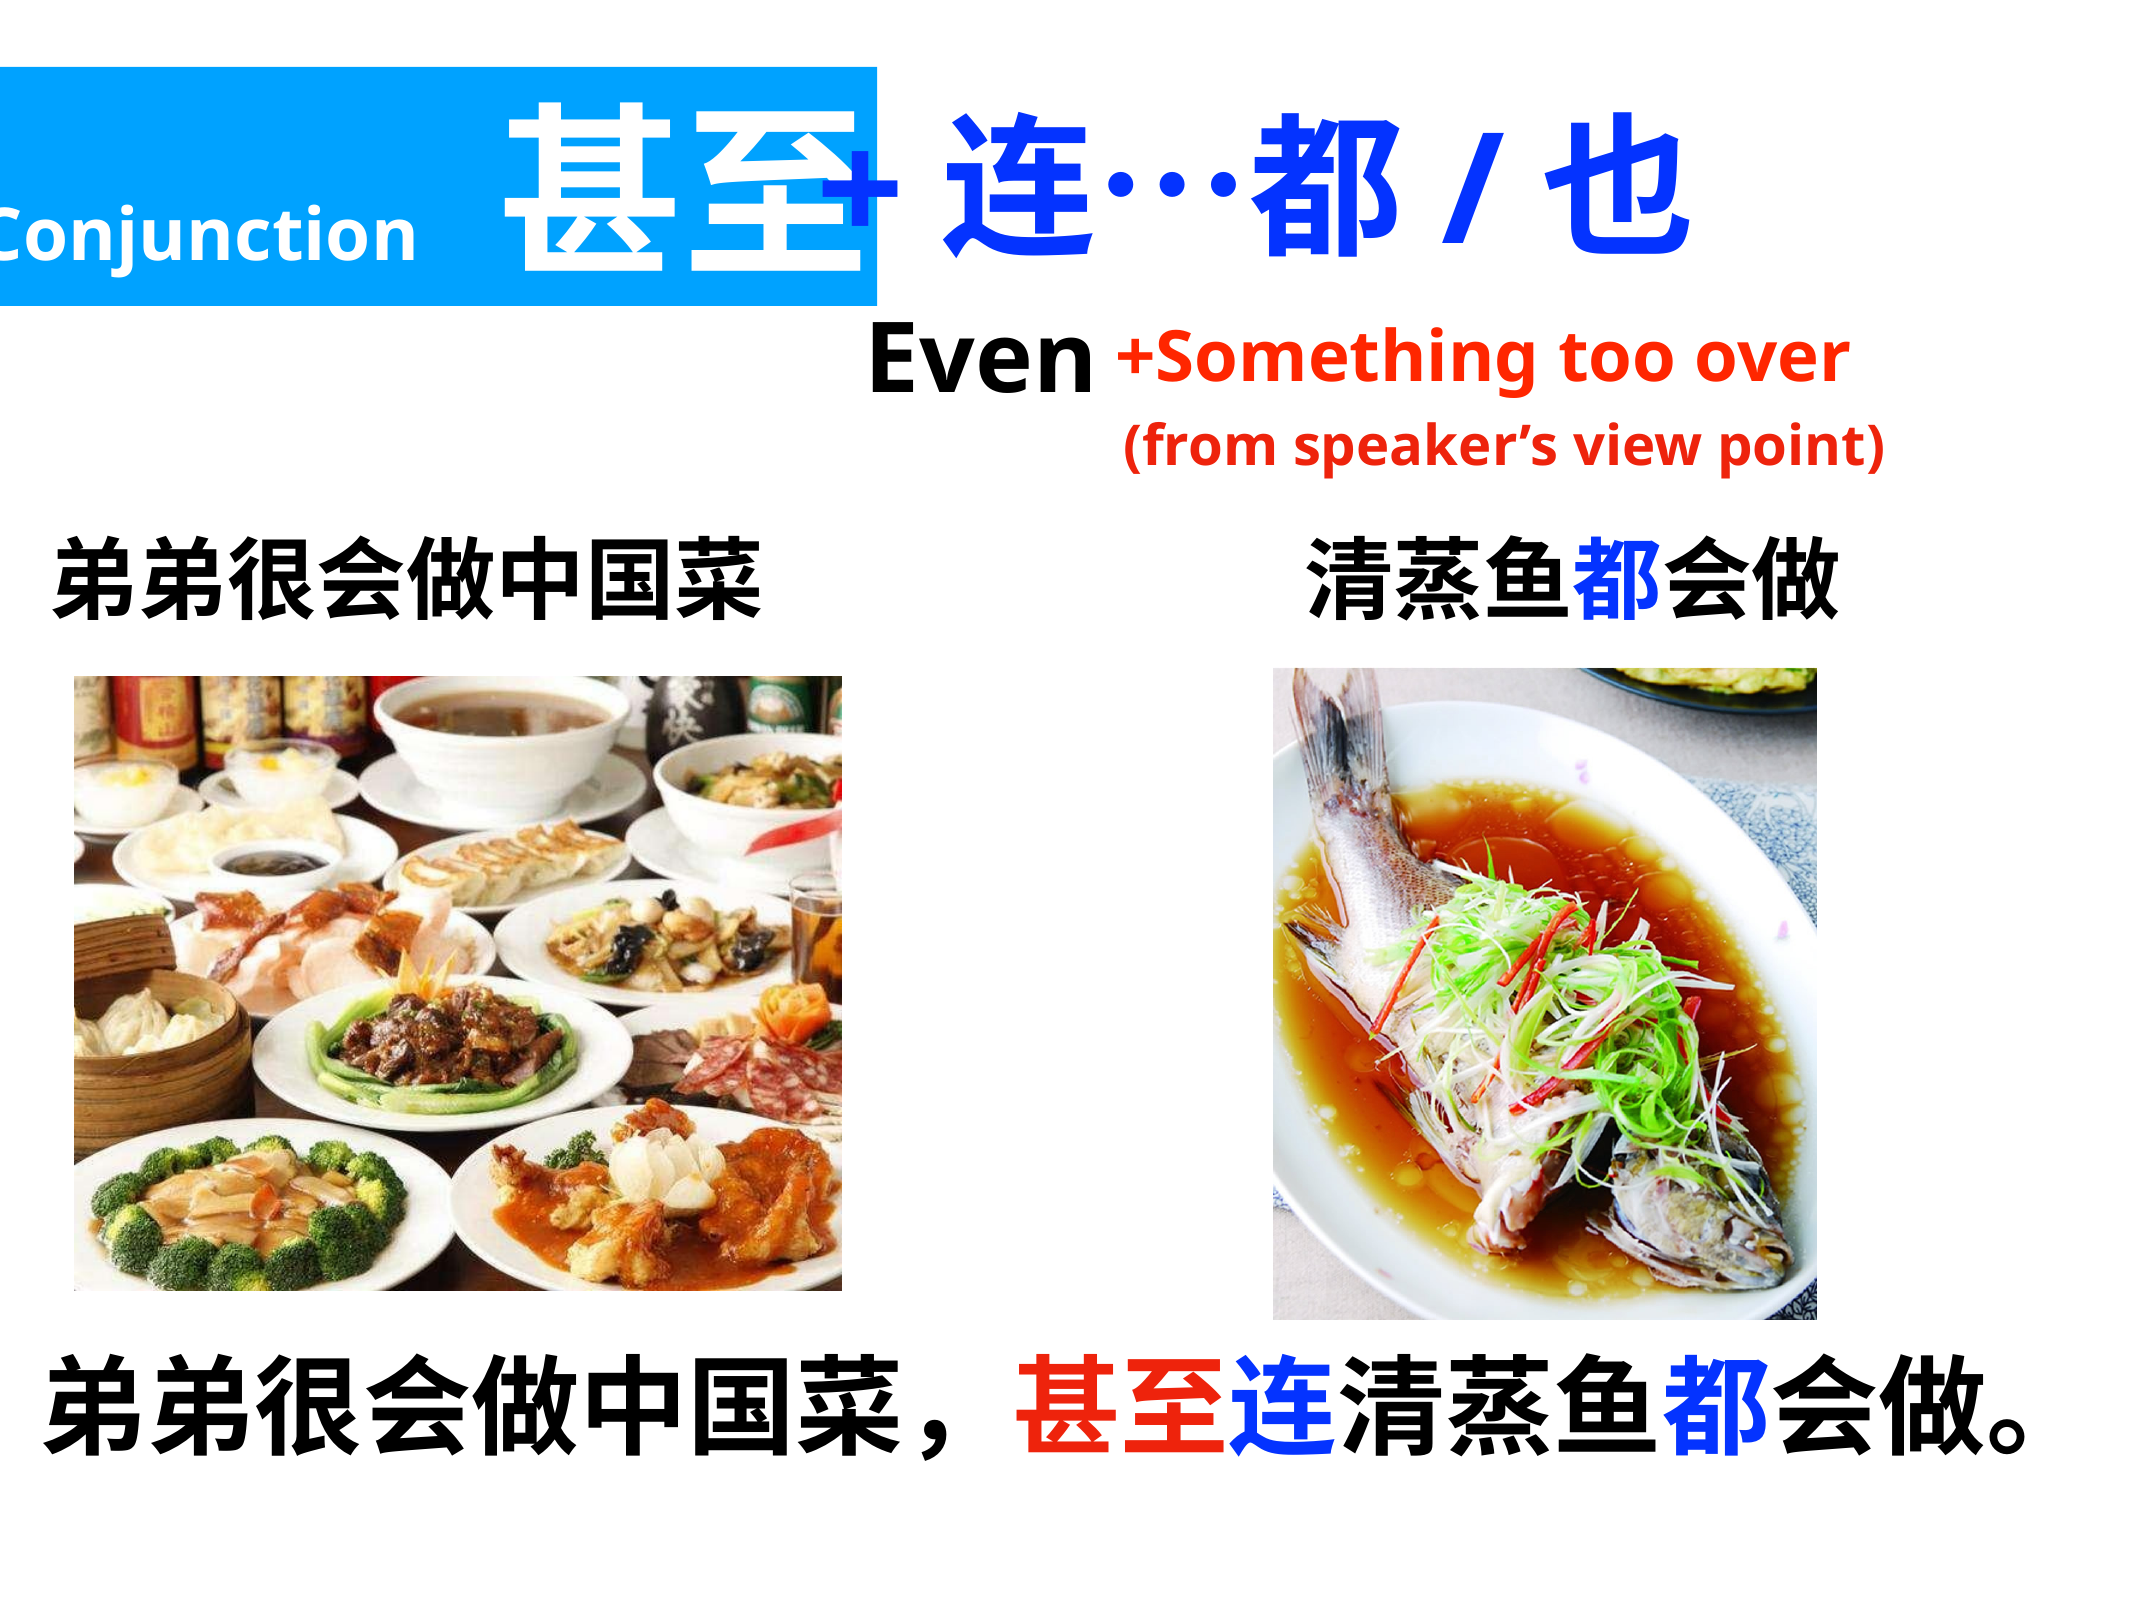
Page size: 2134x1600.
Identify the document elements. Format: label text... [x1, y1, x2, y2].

text_box 弟弟很会做中国菜，甚至连清蒸鱼都会做。 [29, 1329, 2104, 1477]
text_box 弟弟很会做中国菜 [39, 514, 773, 639]
picture [73, 676, 842, 1291]
text_box Even [856, 286, 1107, 421]
text_box +连…都/也 [807, 81, 1705, 283]
text_box Conjunction 甚至 [0, 66, 878, 306]
text_box 清蒸鱼都会做 [1295, 514, 1850, 639]
text_box +Something too over [1106, 302, 1860, 405]
text_box (from speaker’s view point) [1114, 400, 1894, 485]
picture [1272, 667, 1817, 1320]
